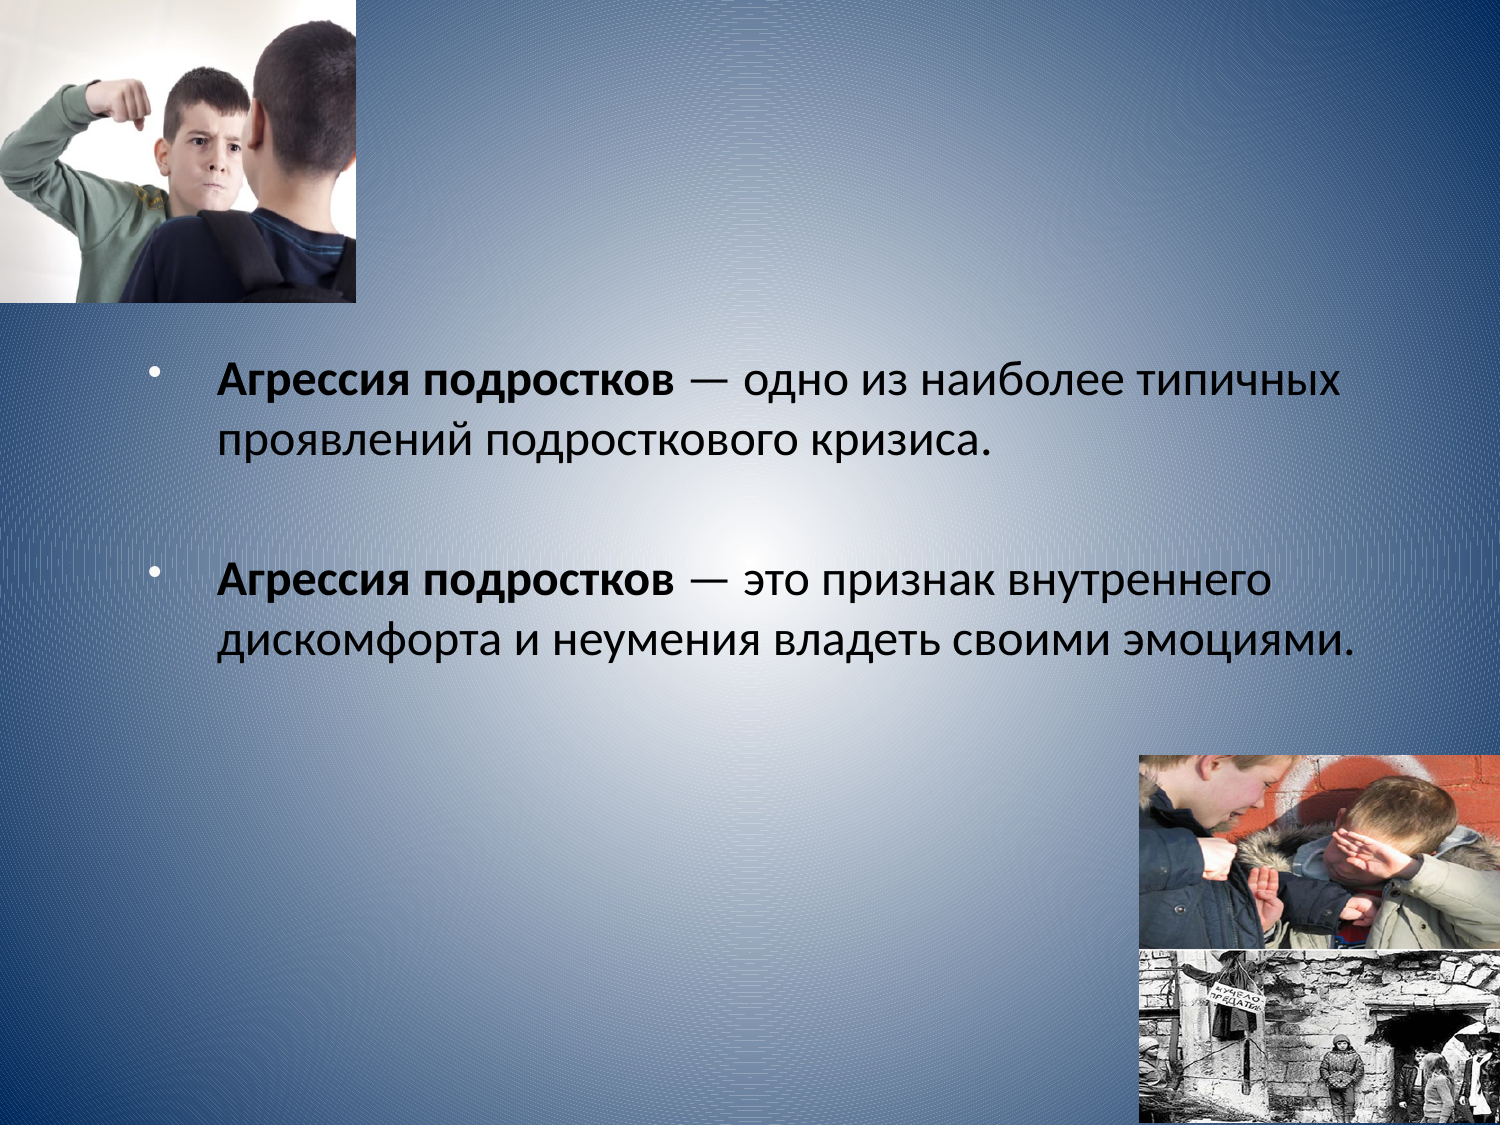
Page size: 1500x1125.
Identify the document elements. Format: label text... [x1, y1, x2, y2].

picture [1139, 755, 1500, 1123]
picture [0, 0, 357, 303]
list Агрессия подростков — одно из наиболее типичных проявлений подросткового кризиса. Агрессия подростков — это признак внутреннего дискомфорта и неумения владеть своими эмоциями. [112, 338, 1463, 752]
